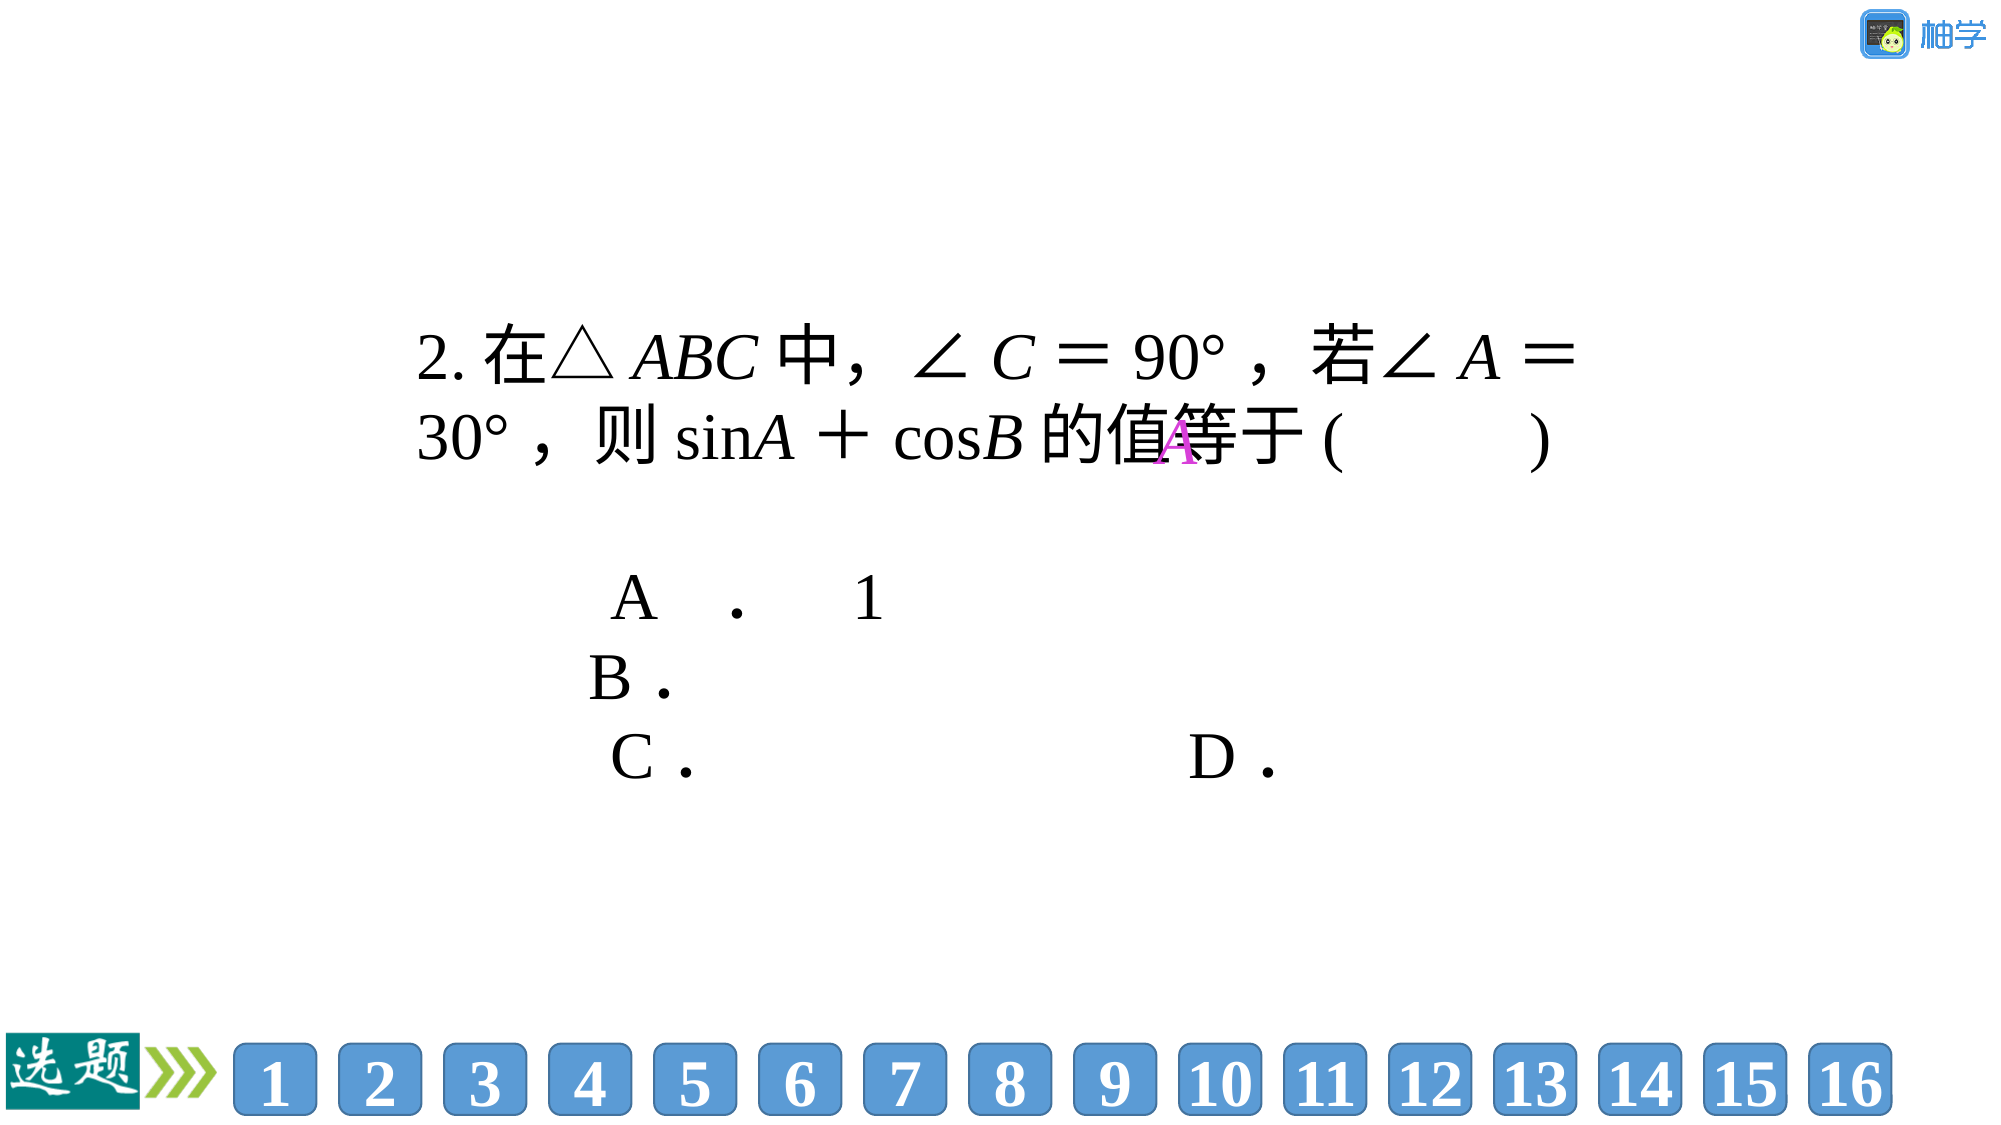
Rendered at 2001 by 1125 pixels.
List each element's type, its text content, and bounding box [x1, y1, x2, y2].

picture [5, 1029, 223, 1115]
picture [1860, 9, 1986, 59]
text_box A [1141, 390, 1209, 486]
